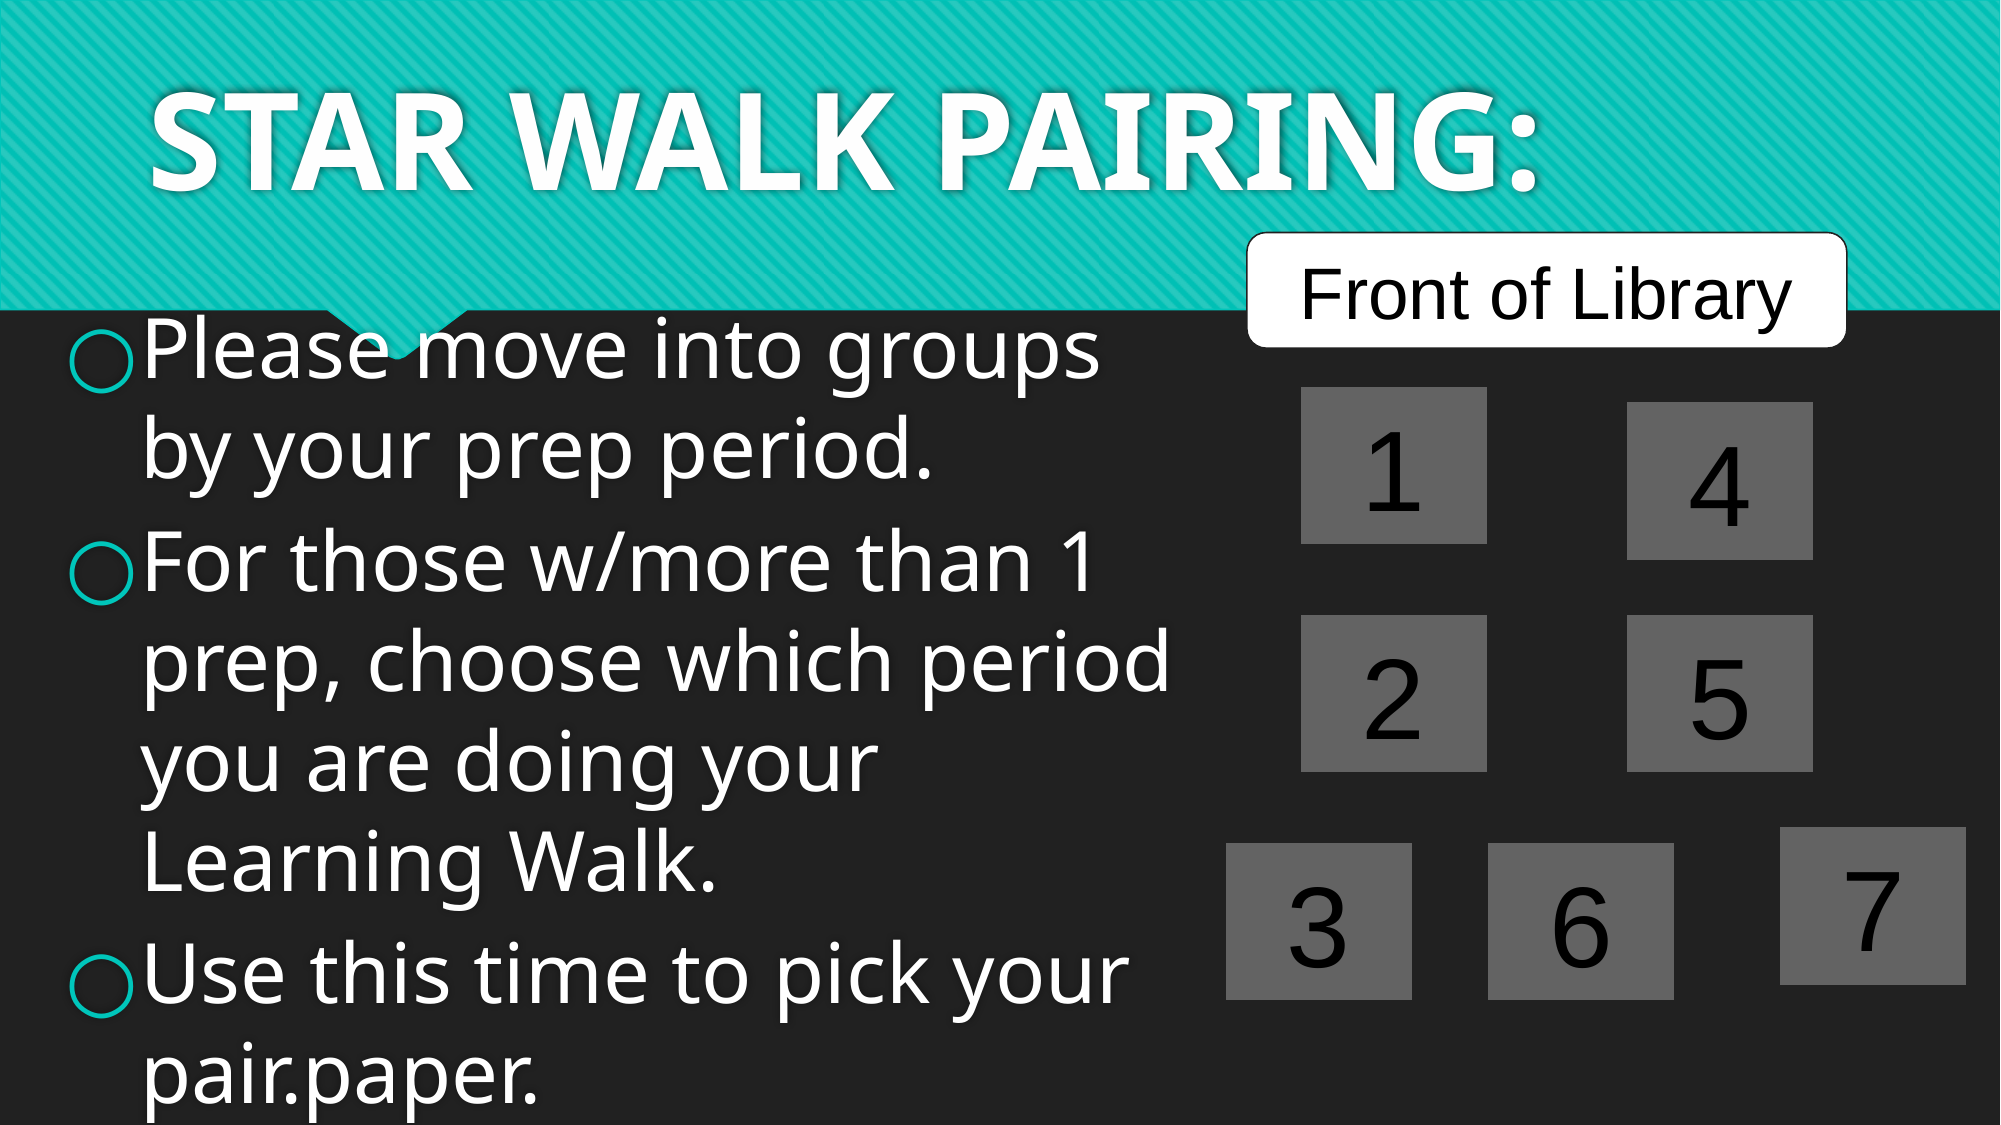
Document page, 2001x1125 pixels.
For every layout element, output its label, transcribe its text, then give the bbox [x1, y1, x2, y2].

text_box 6 [1487, 842, 1675, 1002]
text_box 3 [1224, 842, 1413, 1002]
title STAR WALK PAIRING: [132, 73, 1868, 233]
text_box 7 [1779, 826, 1968, 986]
text_box 1 [1300, 385, 1488, 545]
picture [1, 1, 1999, 329]
text_box Front of Library [1246, 232, 1847, 349]
text_box 4 [1626, 401, 1814, 561]
list Please move into groups by your prep period. For those w/more than 1 prep, choose which period you are doing your Learning Walk. Use this time to pick your pair.paper. [50, 329, 1225, 1086]
text_box 5 [1626, 613, 1814, 774]
text_box 2 [1300, 613, 1488, 774]
